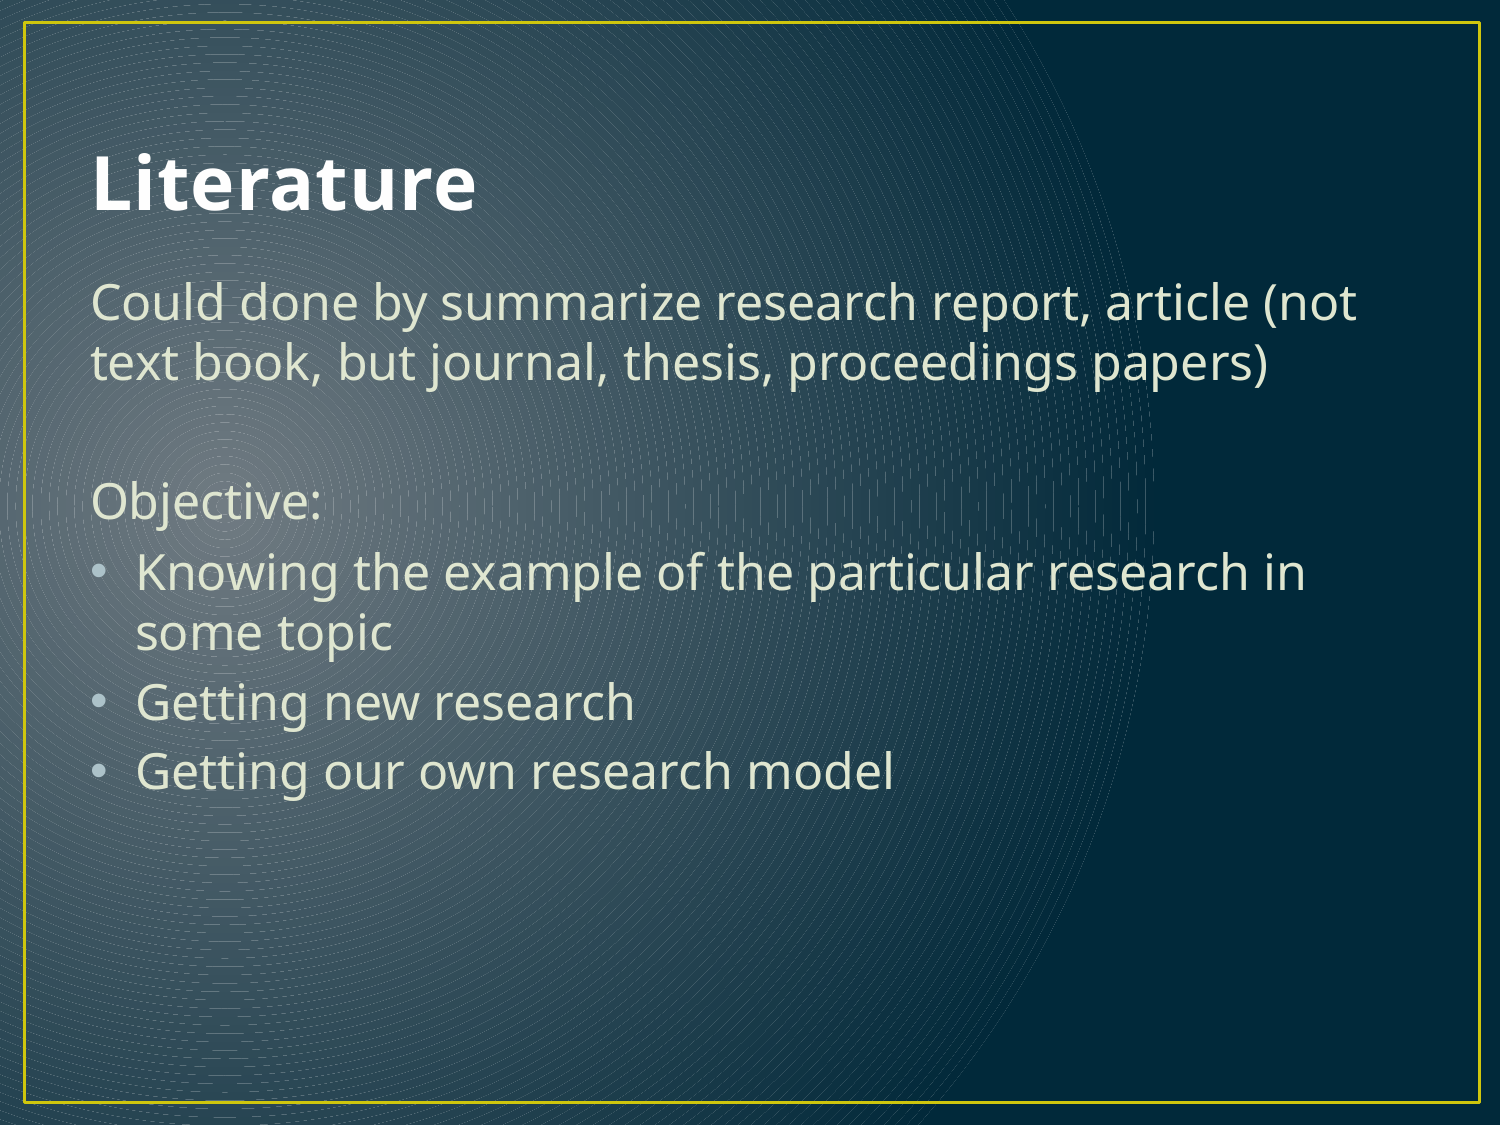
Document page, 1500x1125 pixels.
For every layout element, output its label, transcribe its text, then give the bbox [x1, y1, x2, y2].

list Could done by summarize research report, article (not text book, but journal, thesis, proceedings papers) Objective: Knowing the example of the particular research in some topic Getting new research Getting our own research model [75, 262, 1425, 1005]
title Literature [75, 45, 1425, 233]
